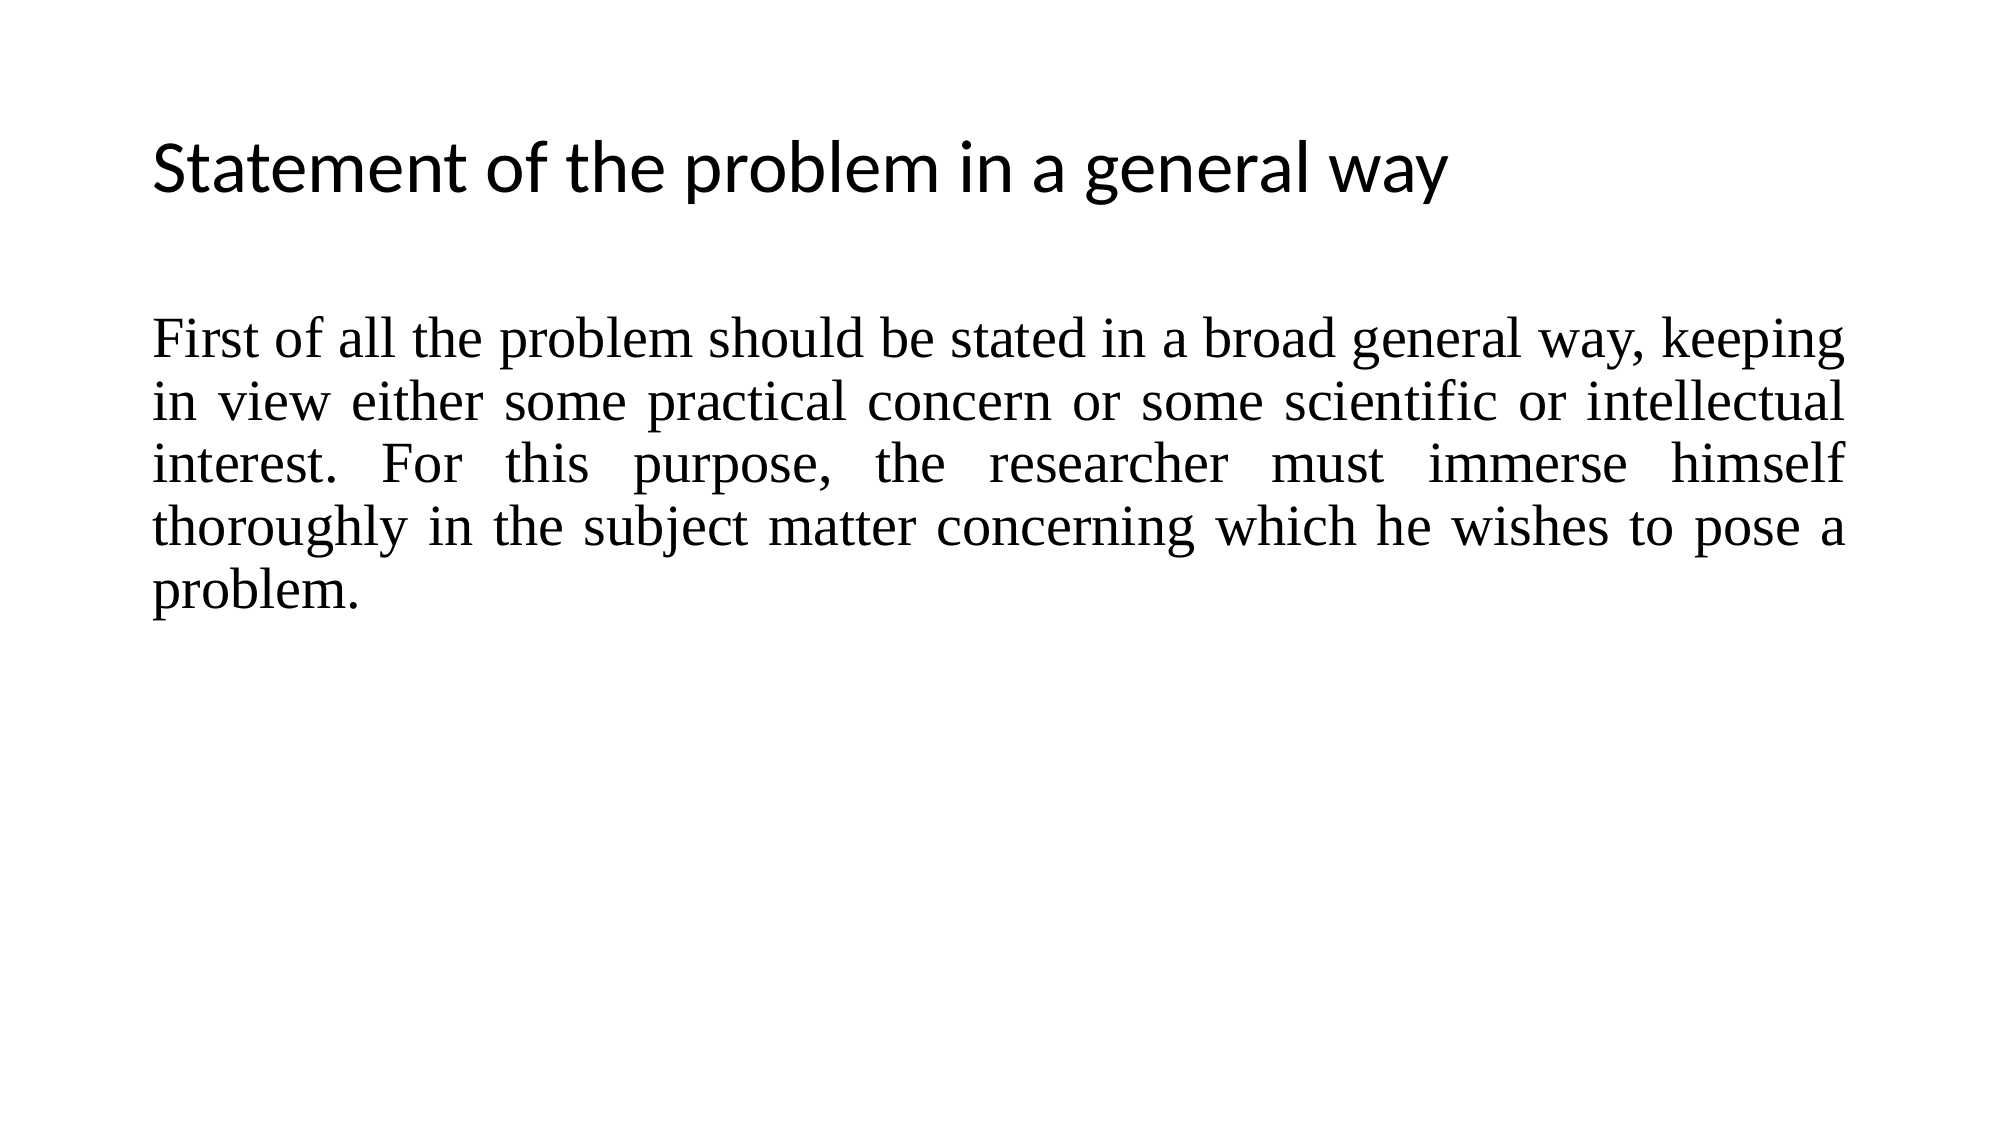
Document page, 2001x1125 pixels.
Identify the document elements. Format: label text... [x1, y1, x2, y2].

title Statement of the problem in a general way [137, 59, 1863, 278]
list First of all the problem should be stated in a broad general way, keeping in view either some practical concern or some scientific or intellectual interest. For this purpose, the researcher must immerse himself thoroughly in the subject matter concerning which he wishes to pose a problem. [137, 299, 1863, 1014]
